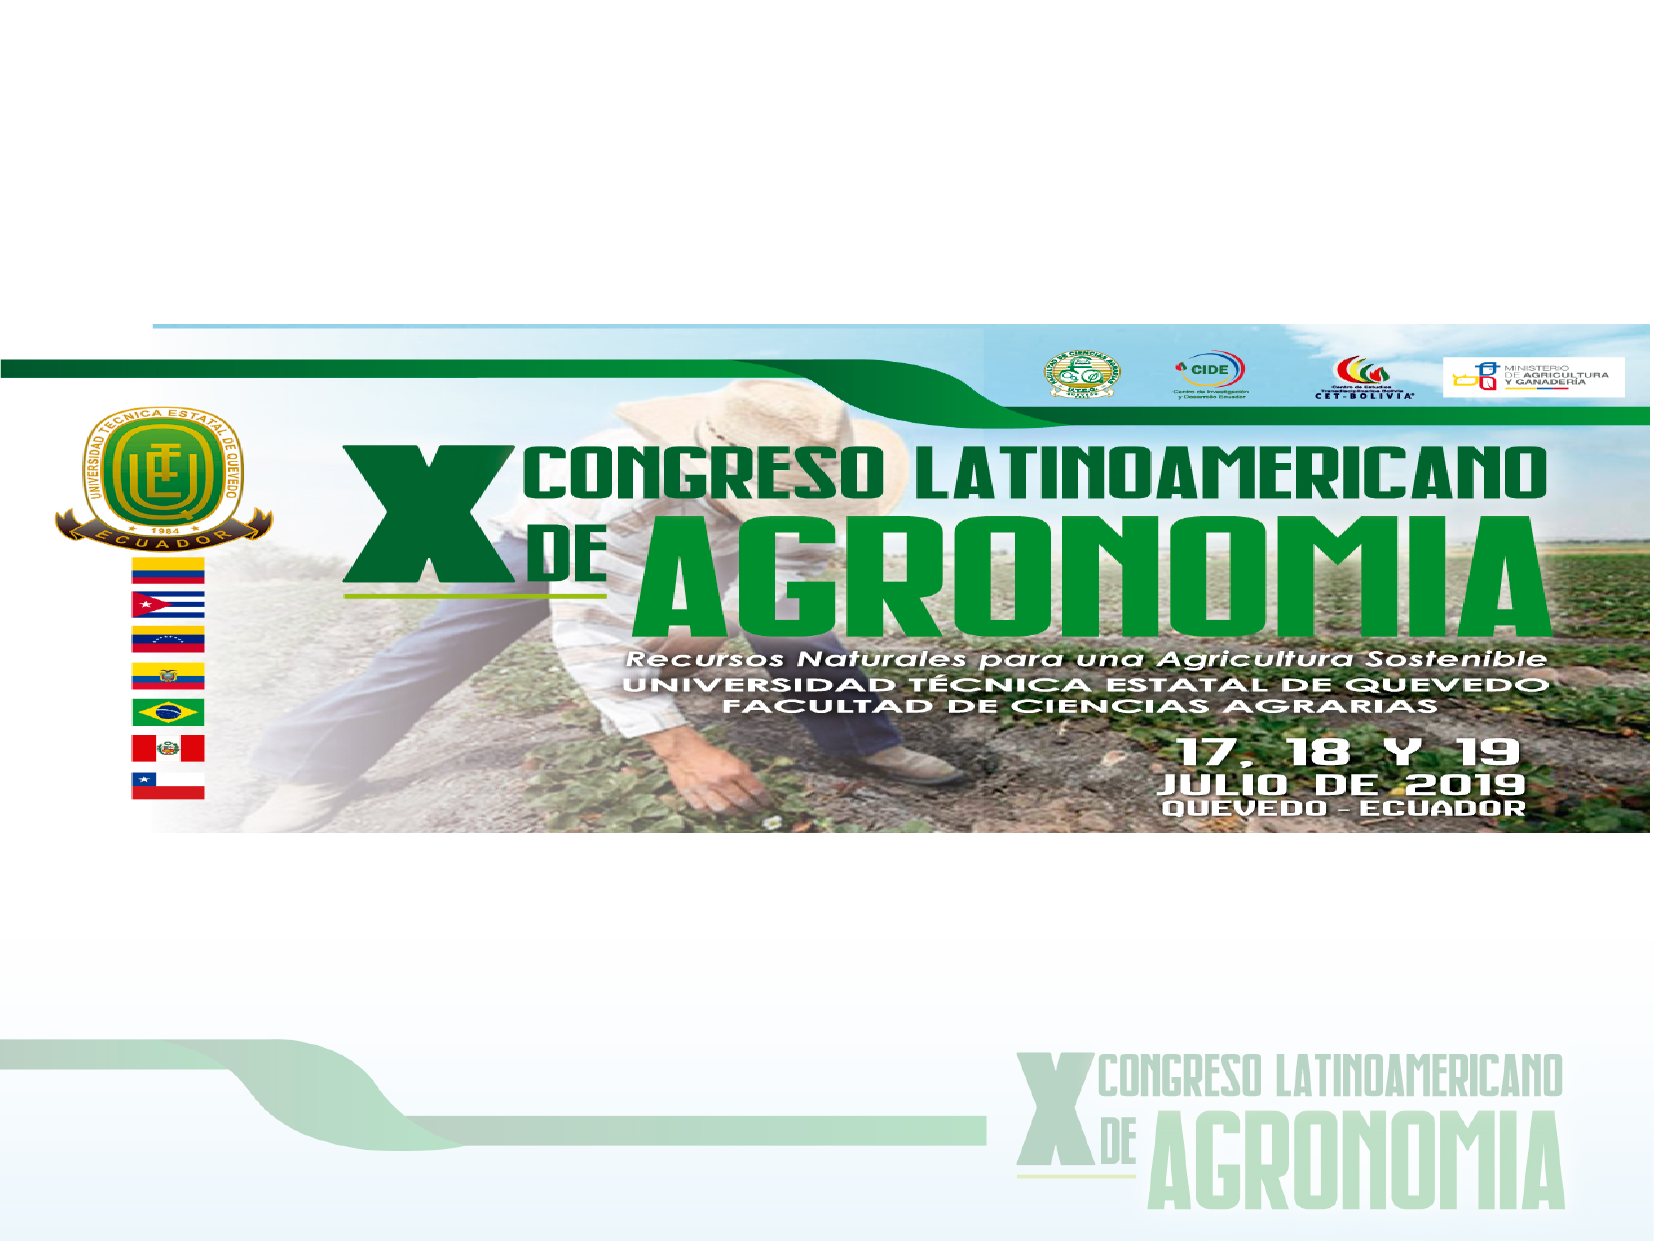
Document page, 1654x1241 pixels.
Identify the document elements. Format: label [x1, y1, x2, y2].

picture [0, 324, 1651, 834]
